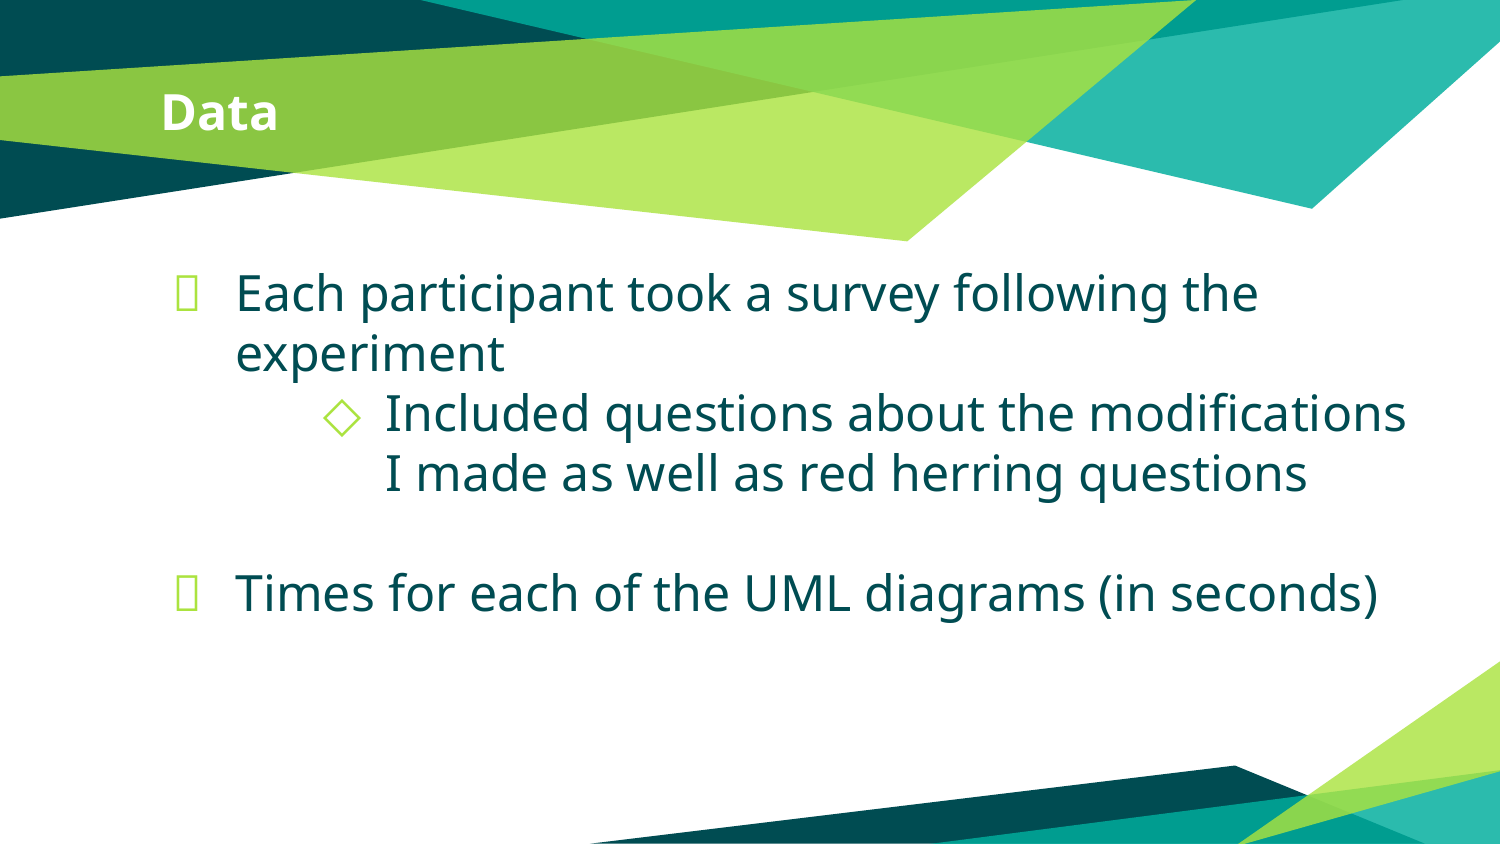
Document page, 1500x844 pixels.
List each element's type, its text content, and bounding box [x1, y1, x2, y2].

list Each participant took a survey following the experiment Included questions about the modifications I made as well as red herring questions Times for each of the UML diagrams (in seconds) [145, 246, 1447, 820]
title Data [145, 65, 1355, 206]
